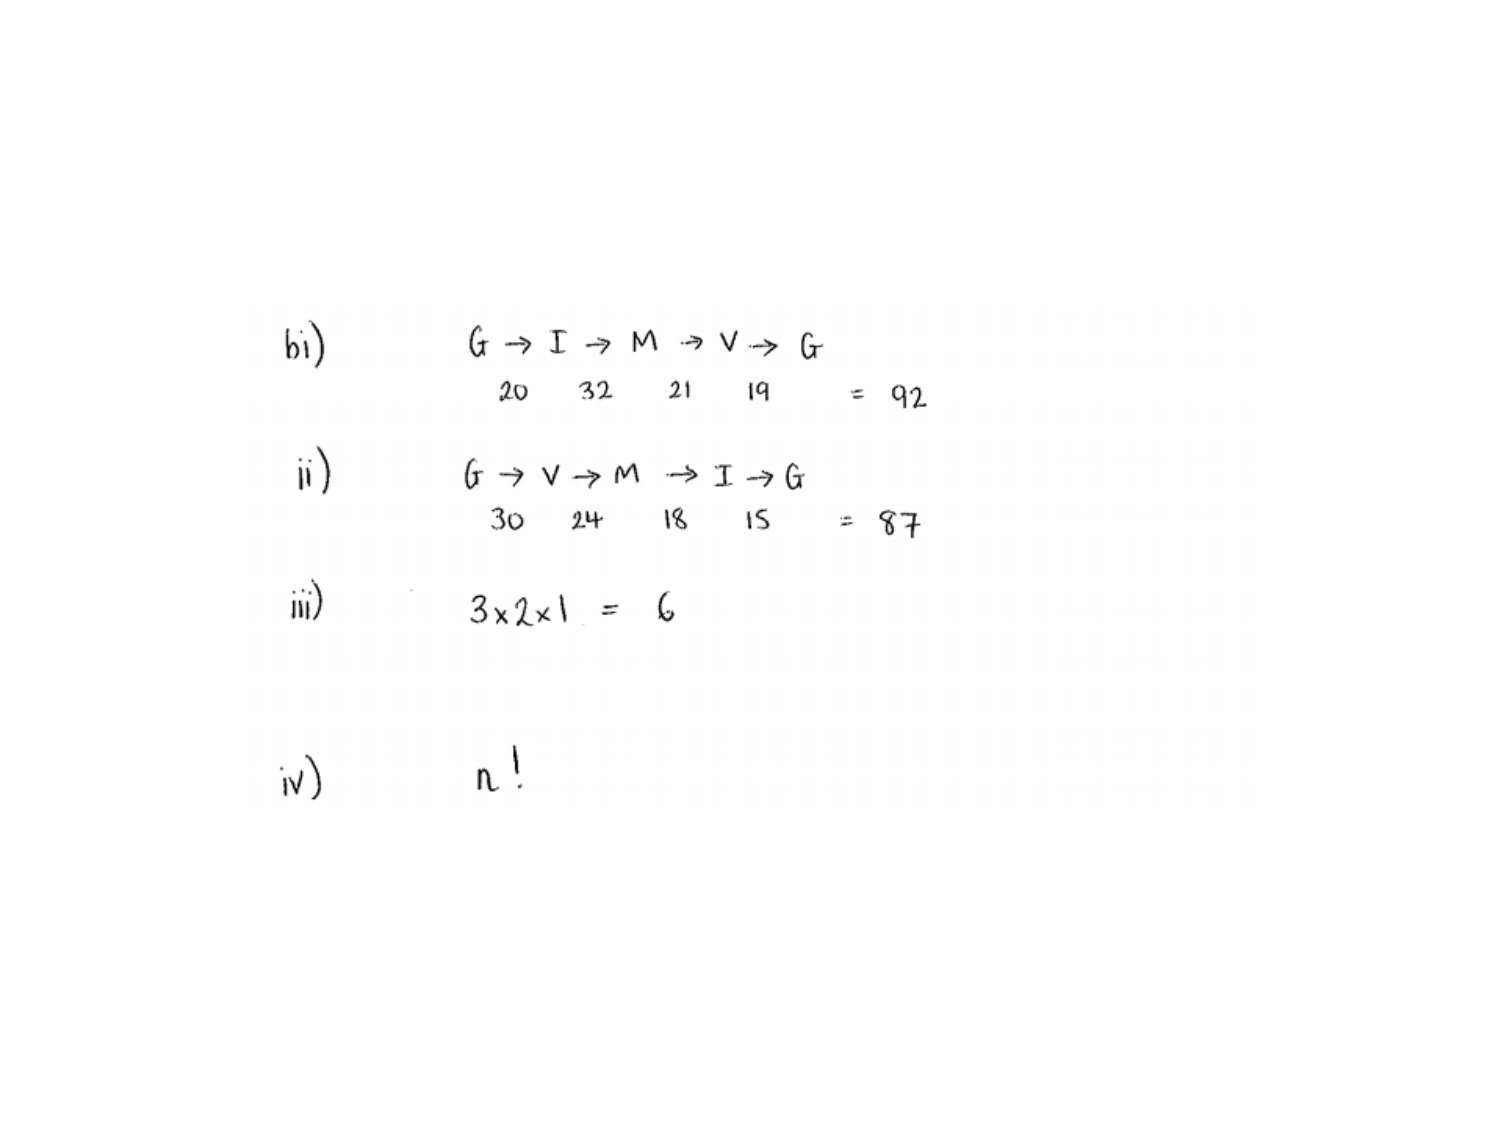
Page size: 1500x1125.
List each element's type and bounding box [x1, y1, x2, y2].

picture [232, 301, 1268, 823]
